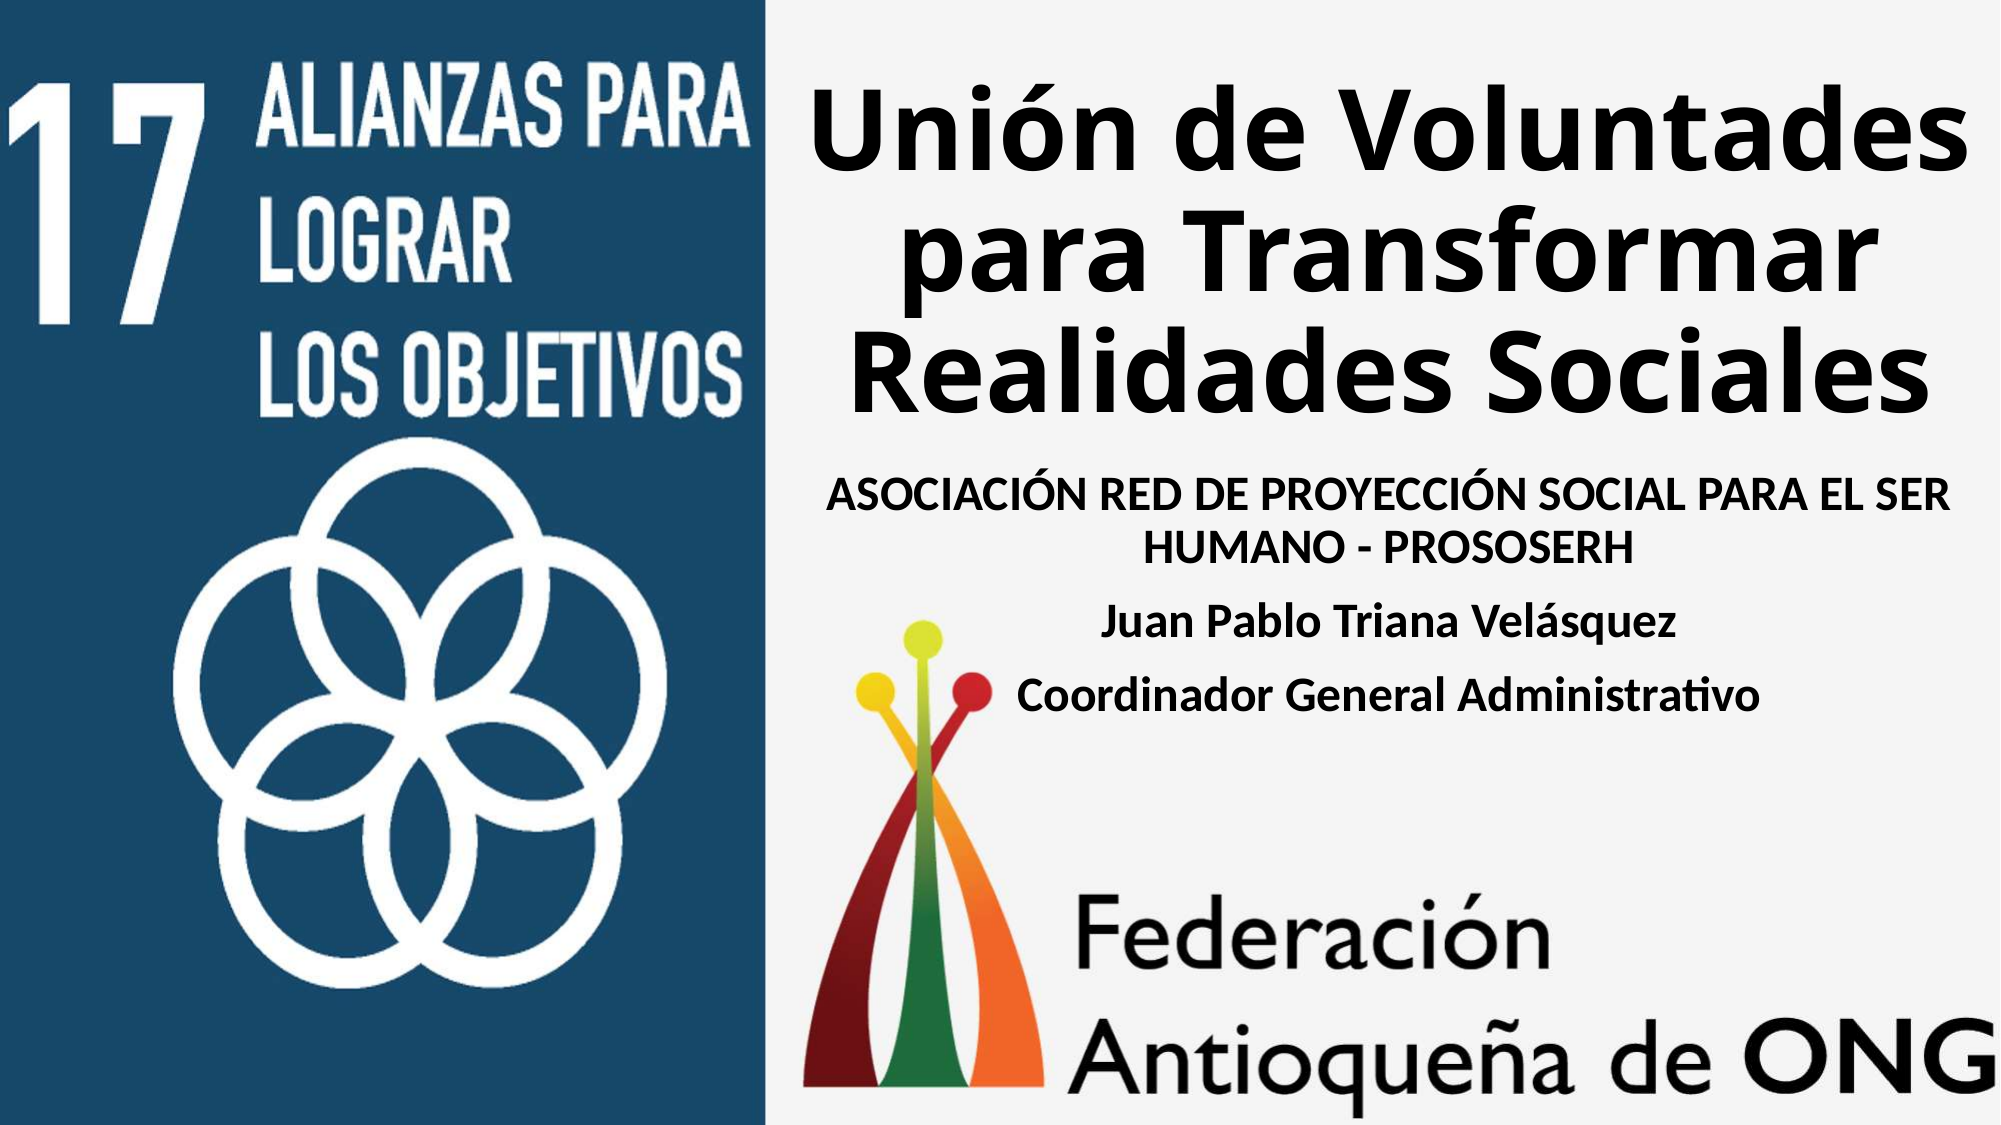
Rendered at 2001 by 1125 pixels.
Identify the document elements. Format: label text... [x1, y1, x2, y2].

picture [0, 0, 2001, 1125]
title Unión de Voluntades para Transformar Realidades Sociales [788, 53, 1991, 445]
subtitle ASOCIACIÓN RED DE PROYECCIÓN SOCIAL PARA EL SER HUMANO - PROSOSERH Juan Pablo Triana Velásquez Coordinador General Administrativo [788, 459, 1991, 732]
